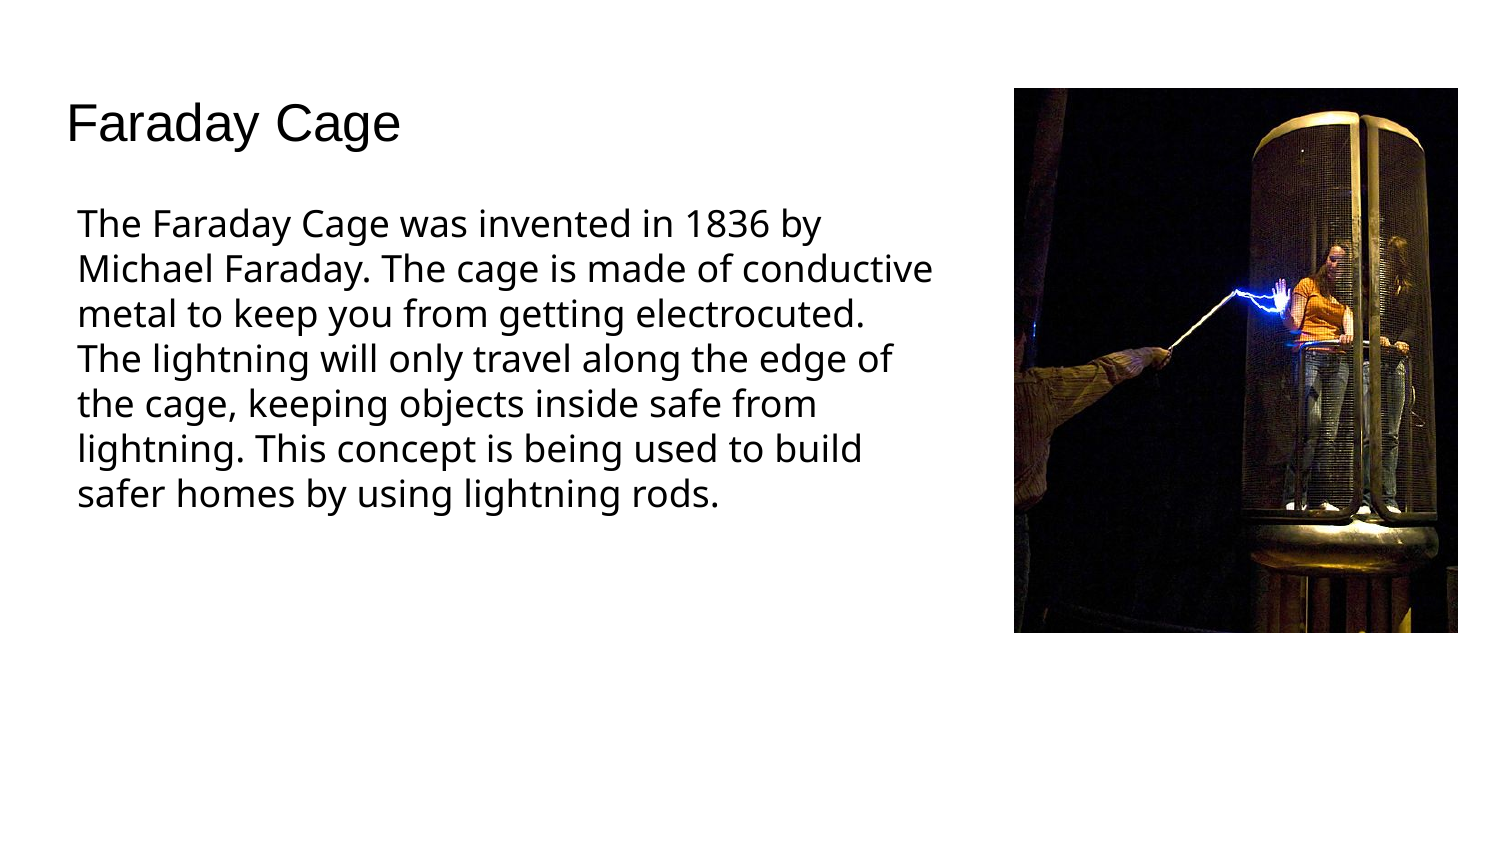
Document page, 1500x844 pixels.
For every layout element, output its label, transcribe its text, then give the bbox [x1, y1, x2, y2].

title Faraday Cage [51, 72, 1449, 167]
text_box The Faraday Cage was invented in 1836 by Michael Faraday. The cage is made of conductive metal to keep you from getting electrocuted. The lightning will only travel along the edge of the cage, keeping objects inside safe from lightning. This concept is being used to build safer homes by using lightning rods. [62, 185, 950, 531]
picture [1014, 88, 1459, 633]
